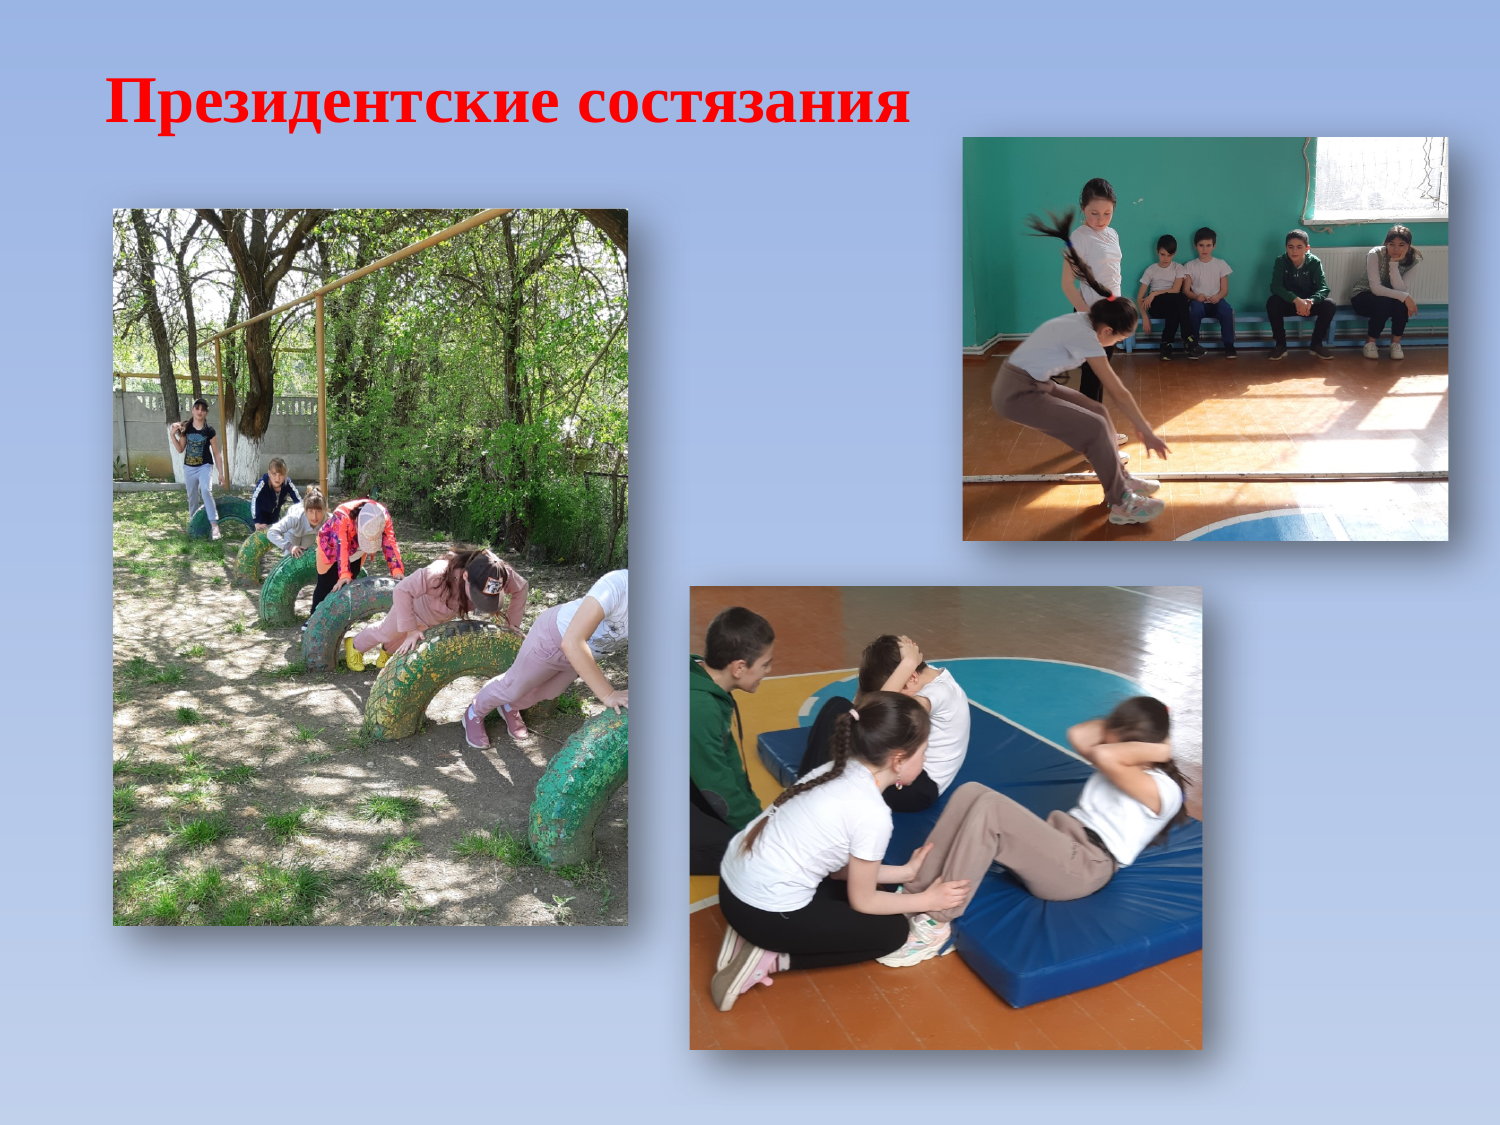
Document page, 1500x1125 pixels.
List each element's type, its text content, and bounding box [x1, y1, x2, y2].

text_box Президентские состязания [0, 0, 1237, 232]
picture [11, 210, 1203, 1050]
picture [962, 136, 1449, 541]
